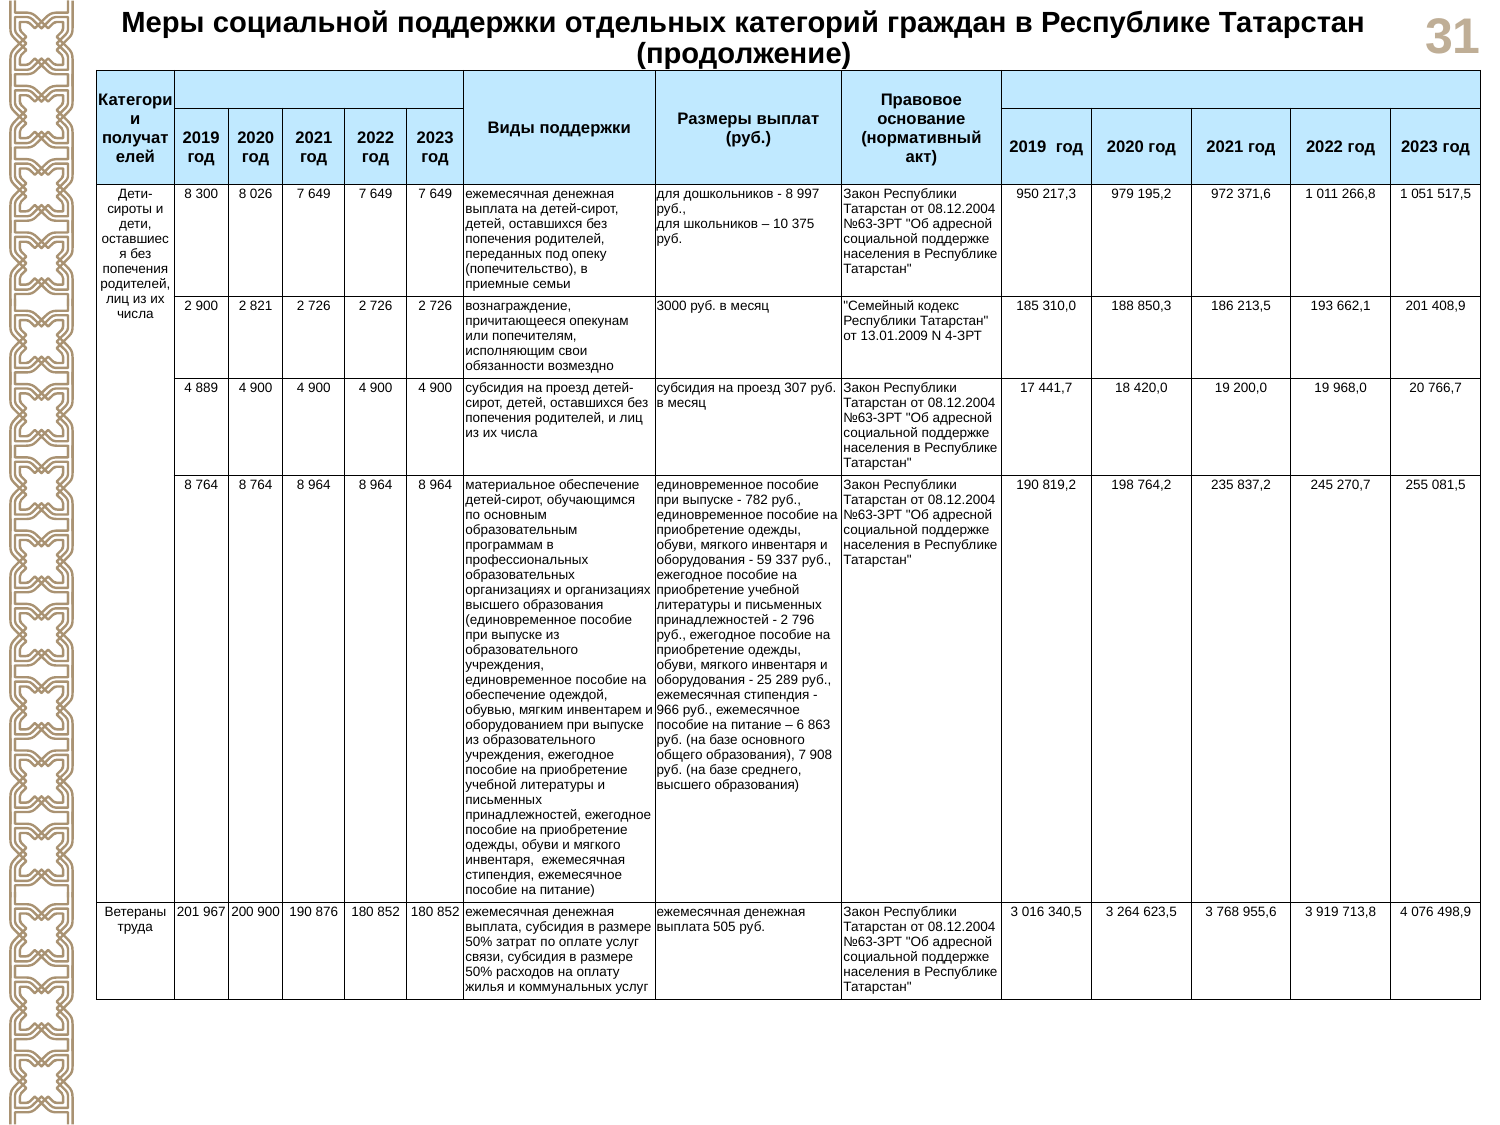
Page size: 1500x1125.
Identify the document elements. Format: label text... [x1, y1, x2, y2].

table_cell 8 026 [229, 185, 282, 296]
table_cell 2 726 [407, 297, 463, 378]
table_cell 188 850,3 [1092, 297, 1191, 378]
table_cell 4 900 [229, 379, 282, 475]
table_cell 1 011 266,8 [1291, 185, 1390, 296]
table_header Правовое основание (нормативный акт) [842, 71, 1001, 184]
table_cell материальное обеспечение детей-сирот, обучающимся по основным образовательным программам в профессиональных образовательных организациях и организациях высшего образования (единовременное пособие при выпуске из образовательного учреждения, единовременное пособие на обеспечение одеждой, обувью, мягким инвентарем и оборудованием при выпуске из образовательного учреждения, ежегодное пособие на приобретение учебной литературы и письменных принадлежностей, ежегодное пособие на приобретение одежды, обуви и мягкого инвентаря, ежемесячная стипендия, ежемесячное пособие на питание) [464, 476, 655, 902]
table_cell 201 967 [175, 903, 228, 999]
list Меры социальной поддержки отдельных категорий граждан в Республике Татарстан (продолжение) [80, 0, 1408, 82]
table_cell 20 766,7 [1391, 379, 1480, 475]
table_cell 2022 год [1291, 109, 1390, 184]
table_cell 4 076 498,9 [1391, 903, 1480, 999]
table_cell 4 900 [345, 379, 406, 475]
table_cell 8 964 [407, 476, 463, 902]
table_cell 1 051 517,5 [1391, 185, 1480, 296]
table_cell 979 195,2 [1092, 185, 1191, 296]
table_cell 180 852 [407, 903, 463, 999]
table_cell Дети-сироты и дети, оставшиеся без попечения родителей, лиц из их числа [97, 185, 174, 902]
table_cell 8 764 [229, 476, 282, 902]
table_cell вознаграждение, причитающееся опекунам или попечителям, исполняющим свои обязанности возмездно [464, 297, 655, 378]
table_cell Закон Республики Татарстан от 08.12.2004 №63-ЗРТ "Об адресной социальной поддержке населения в Республике Татарстан" [842, 185, 1001, 296]
table_cell 7 649 [283, 185, 344, 296]
table_cell 4 900 [283, 379, 344, 475]
table_cell 2023 год [407, 109, 463, 184]
table_cell 190 876 [283, 903, 344, 999]
table_cell 8 964 [345, 476, 406, 902]
table_cell 8 300 [175, 185, 228, 296]
table_header Категории получателей [97, 71, 174, 184]
table_cell 201 408,9 [1391, 297, 1480, 378]
table_cell 8 964 [283, 476, 344, 902]
table_cell 2021 год [1192, 109, 1290, 184]
table_cell субсидия на проезд детей-сирот, детей, оставшихся без попечения родителей, и лиц из их числа [464, 379, 655, 475]
table_cell ежемесячная денежная выплата на детей-сирот, детей, оставшихся без попечения родителей, переданных под опеку (попечительство), в приемные семьи [464, 185, 655, 296]
table_cell 19 200,0 [1192, 379, 1290, 475]
table_cell 2 726 [283, 297, 344, 378]
table_cell 185 310,0 [1002, 297, 1091, 378]
table_cell 2019 год [175, 109, 228, 184]
table_cell Ветераны труда [97, 903, 174, 999]
table_cell 180 852 [345, 903, 406, 999]
table_cell 193 662,1 [1291, 297, 1390, 378]
table_cell 2020 год [229, 109, 282, 184]
table_cell 186 213,5 [1192, 297, 1290, 378]
table_cell "Семейный кодекс Республики Татарстан" от 13.01.2009 N 4-ЗРТ [842, 297, 1001, 378]
table_cell 3 016 340,5 [1002, 903, 1091, 999]
table_cell 2020 год [1092, 109, 1191, 184]
table_cell 18 420,0 [1092, 379, 1191, 475]
table_cell 950 217,3 [1002, 185, 1091, 296]
table_cell единовременное пособие при выпуске - 782 руб., единовременное пособие на приобретение одежды, обуви, мягкого инвентаря и оборудования - 59 337 руб., ежегодное пособие на приобретение учебной литературы и письменных принадлежностей - 2 796 руб., ежегодное пособие на приобретение одежды, обуви, мягкого инвентаря и оборудования - 25 289 руб., ежемесячная стипендия - 966 руб., ежемесячное пособие на питание – 6 863 руб. (на базе основного общего образования), 7 908 руб. (на базе среднего, высшего образования) [656, 476, 841, 902]
table_cell 2022 год [345, 109, 406, 184]
table_header [175, 71, 463, 108]
table_cell 2019 год [1002, 109, 1091, 184]
table_cell 17 441,7 [1002, 379, 1091, 475]
table_cell 2021 год [283, 109, 344, 184]
table_cell 2 821 [229, 297, 282, 378]
table_cell для дошкольников - 8 997 руб., для школьников – 10 375 руб. [656, 185, 841, 296]
table_cell 7 649 [345, 185, 406, 296]
table_cell 8 764 [175, 476, 228, 902]
table_cell 190 819,2 [1002, 476, 1091, 902]
table_cell 2 726 [345, 297, 406, 378]
table_cell ежемесячная денежная выплата 505 руб. [656, 903, 841, 999]
table_cell субсидия на проезд 307 руб. в месяц [656, 379, 841, 475]
table_cell 3 264 623,5 [1092, 903, 1191, 999]
table_header Размеры выплат (руб.) [656, 71, 841, 184]
table_cell 3 919 713,8 [1291, 903, 1390, 999]
text_box [1293, 976, 1500, 1125]
table_header [1002, 71, 1480, 108]
table_cell 2023 год [1391, 109, 1480, 184]
table_cell 7 649 [407, 185, 463, 296]
table_cell 245 270,7 [1291, 476, 1390, 902]
table_cell Закон Республики Татарстан от 08.12.2004 №63-ЗРТ "Об адресной социальной поддержке населения в Республике Татарстан" [842, 379, 1001, 475]
table_cell 2 900 [175, 297, 228, 378]
table_cell Закон Республики Татарстан от 08.12.2004 №63-ЗРТ "Об адресной социальной поддержке населения в Республике Татарстан" [842, 476, 1001, 902]
table_cell 255 081,5 [1391, 476, 1480, 902]
table_header Виды поддержки [464, 71, 655, 184]
table_cell 235 837,2 [1192, 476, 1290, 902]
table_cell 3000 руб. в месяц [656, 297, 841, 378]
table_cell 3 768 955,6 [1192, 903, 1290, 999]
table_cell 972 371,6 [1192, 185, 1290, 296]
table_cell Закон Республики Татарстан от 08.12.2004 №63-ЗРТ "Об адресной социальной поддержке населения в Республике Татарстан" [842, 903, 1001, 999]
table_cell ежемесячная денежная выплата, субсидия в размере 50% затрат по оплате услуг связи, субсидия в размере 50% расходов на оплату жилья и коммунальных услуг [464, 903, 655, 999]
table_cell 200 900 [229, 903, 282, 999]
table_cell 4 889 [175, 379, 228, 475]
table_cell 19 968,0 [1291, 379, 1390, 475]
table_cell 198 764,2 [1092, 476, 1191, 902]
table_cell 4 900 [407, 379, 463, 475]
